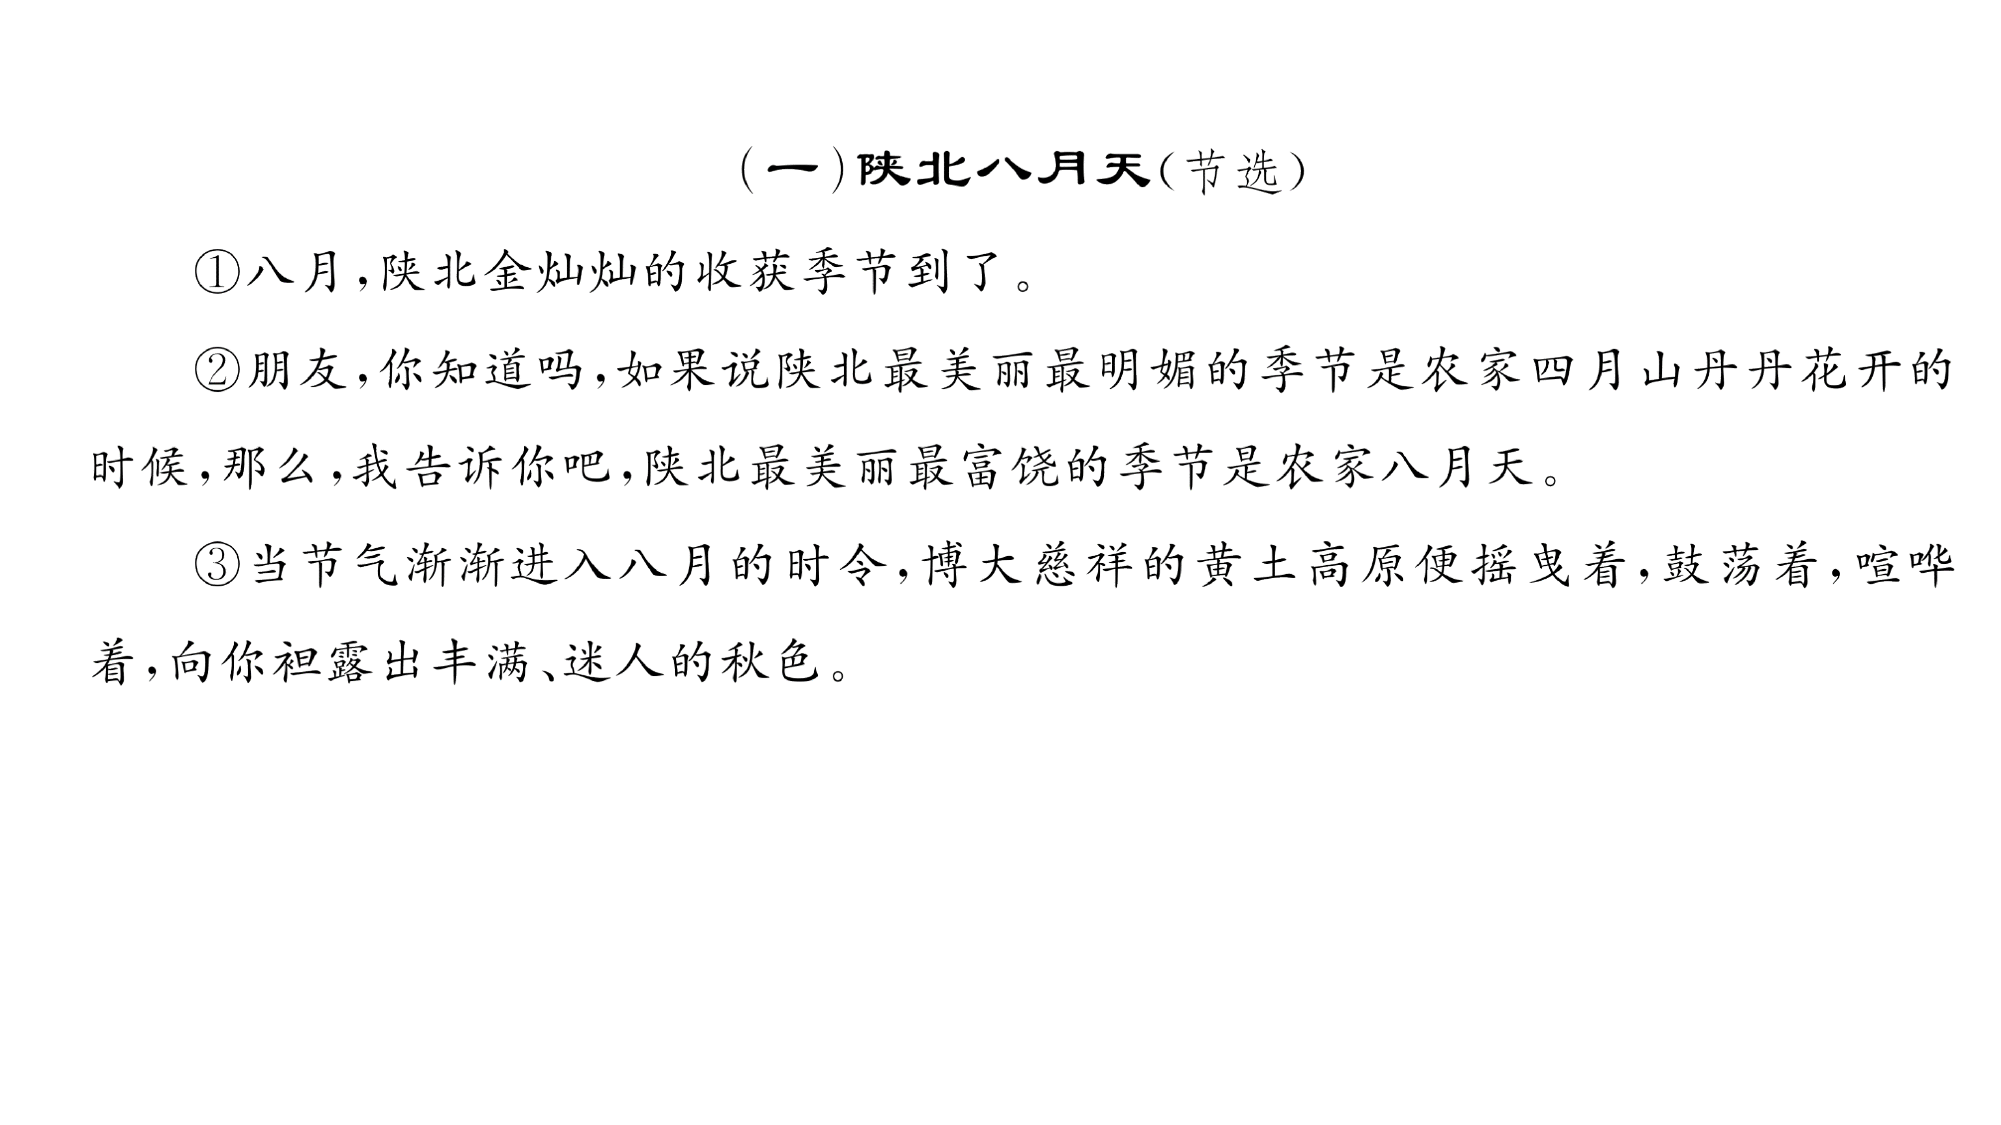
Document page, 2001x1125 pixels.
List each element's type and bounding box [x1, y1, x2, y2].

picture [87, 117, 1979, 707]
